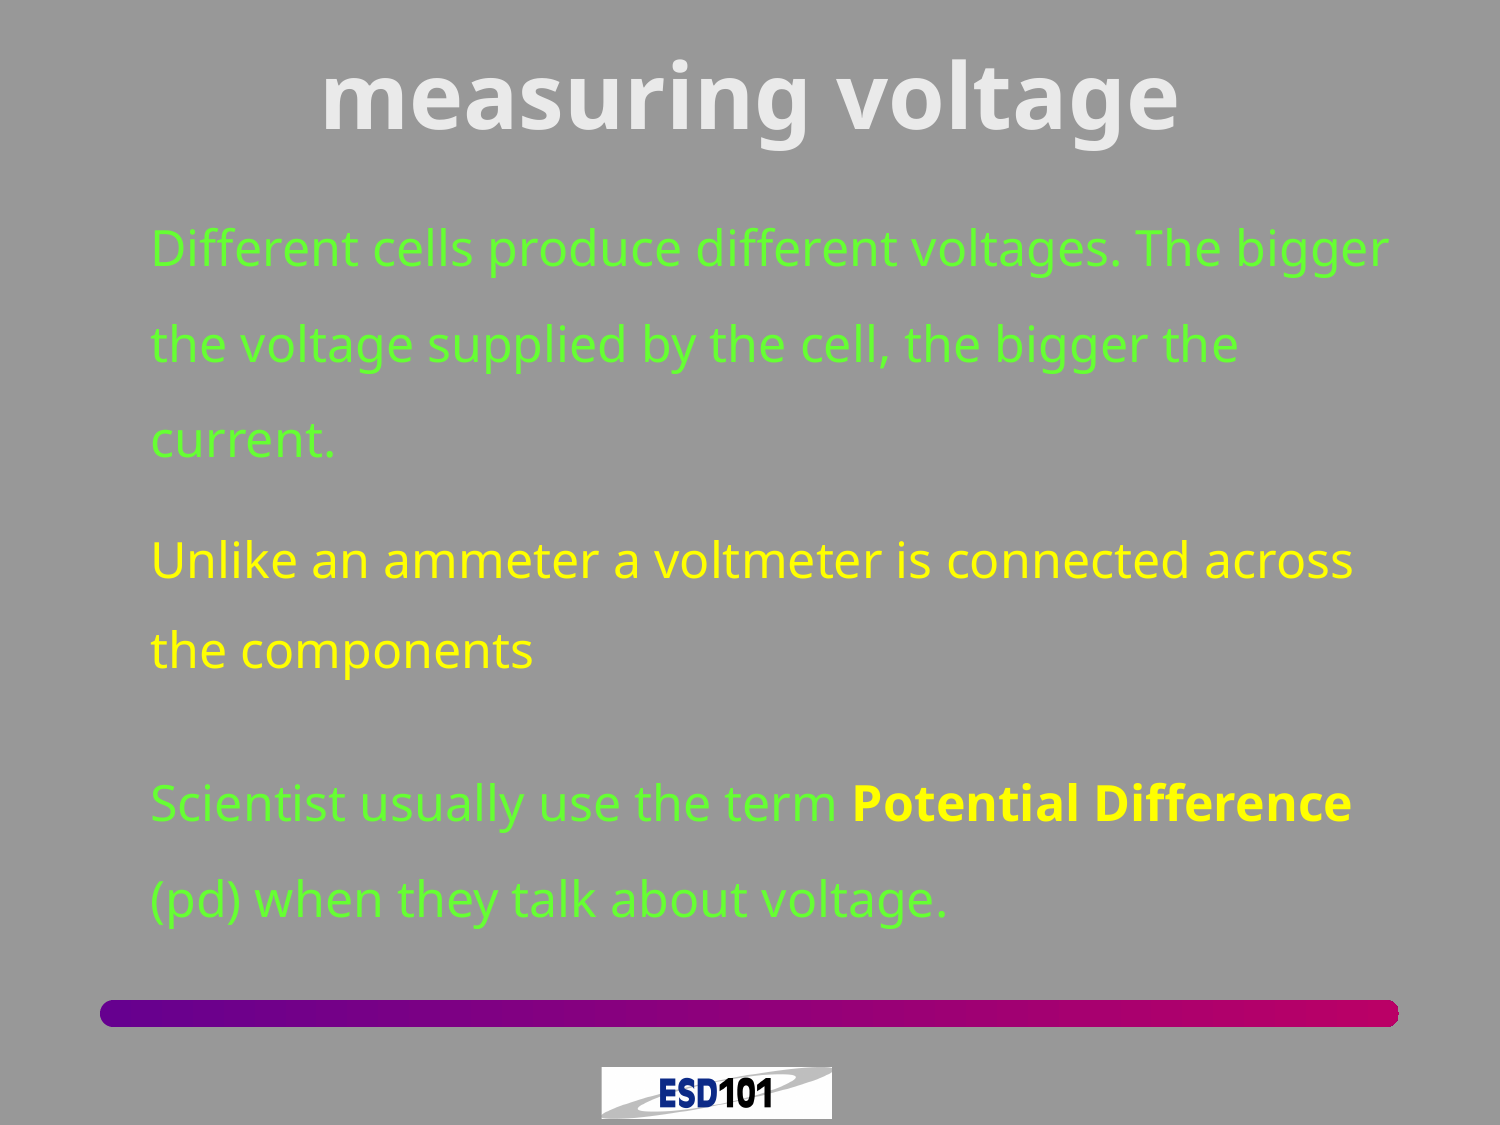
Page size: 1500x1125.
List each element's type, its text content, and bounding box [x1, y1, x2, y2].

text_box measuring voltage [0, 30, 1500, 156]
text_box Different cells produce different voltages. The bigger the voltage supplied by the cell, the bigger the current. [135, 172, 1435, 476]
text_box Unlike an ammeter a voltmeter is connected across the components [135, 491, 1412, 687]
text_box Scientist usually use the term Potential Difference (pd) when they talk about voltage. [135, 727, 1412, 935]
